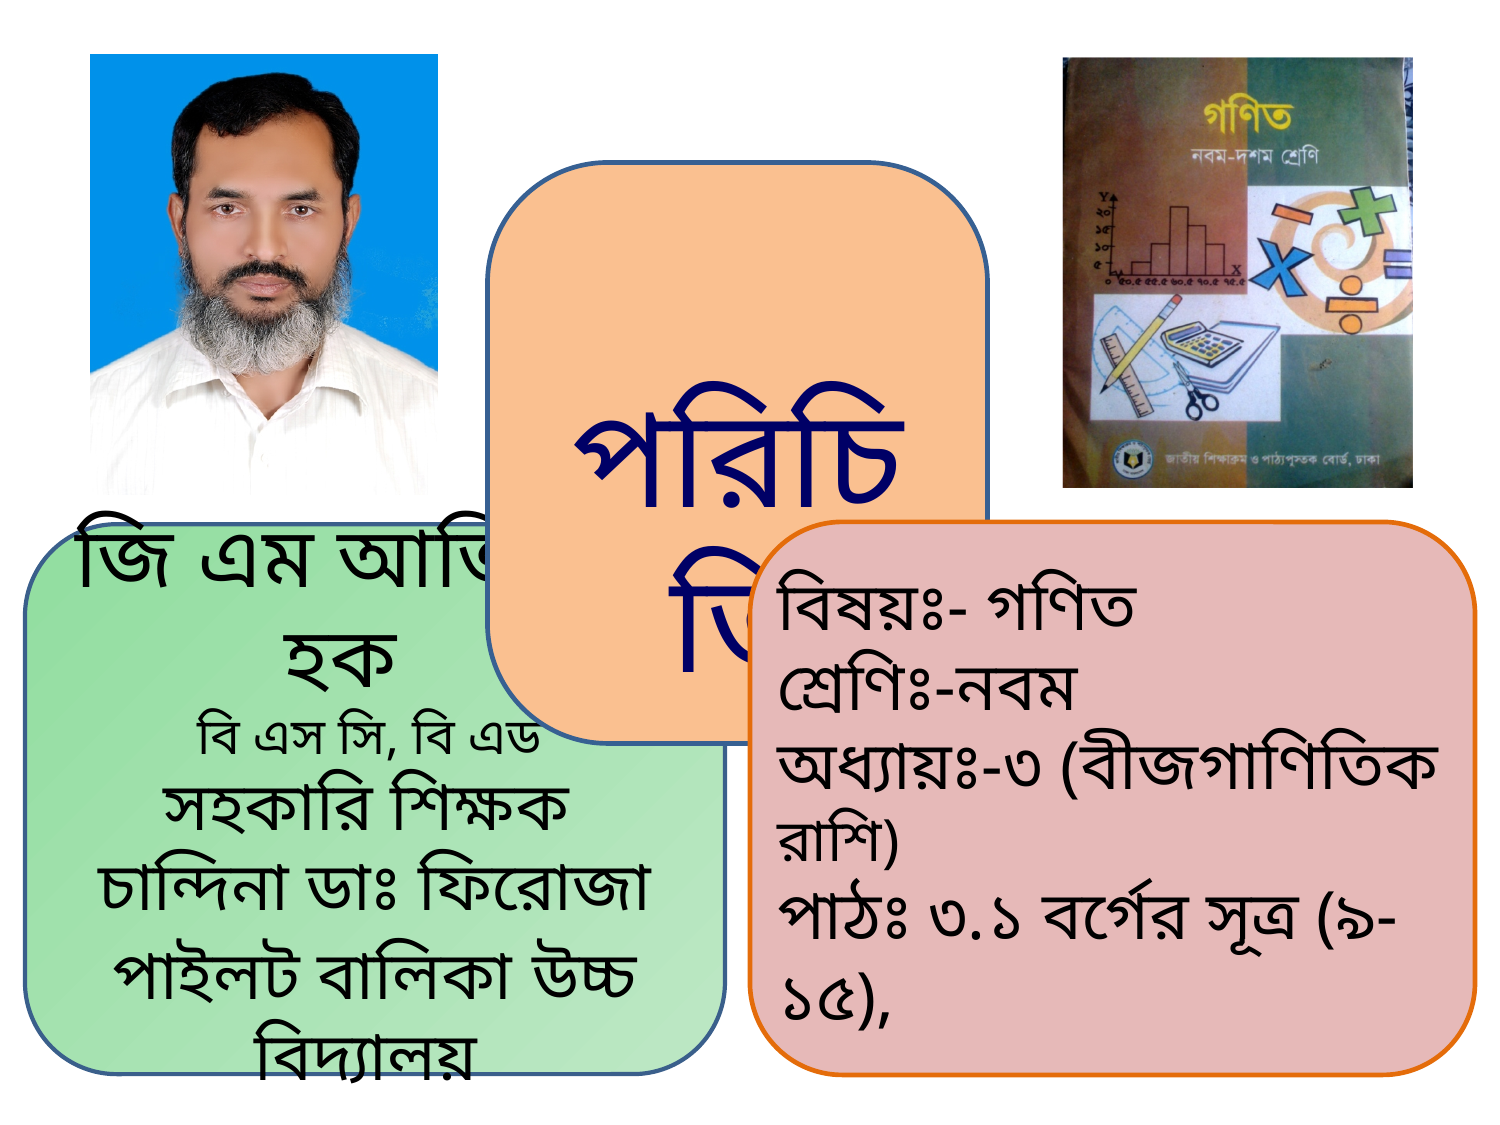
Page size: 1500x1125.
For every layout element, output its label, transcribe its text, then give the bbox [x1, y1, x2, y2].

picture [1022, 58, 1453, 488]
text_box পরিচিতি [487, 162, 988, 744]
picture [90, 54, 438, 495]
text_box জি এম আজিজুল হক বি এস সি, বি এড সহকারি শিক্ষক চান্দিনা ডাঃ ফিরোজা পাইলট বালিকা উচ্চ বিদ্যালয় [22, 522, 728, 1077]
text_box বিষয়ঃ- গণিত শ্রেণিঃ-নবম অধ্যায়ঃ-৩ (বীজগাণিতিক রাশি) পাঠঃ ৩.১ বর্গের সূত্র (৯-১৫), [749, 521, 1476, 1075]
